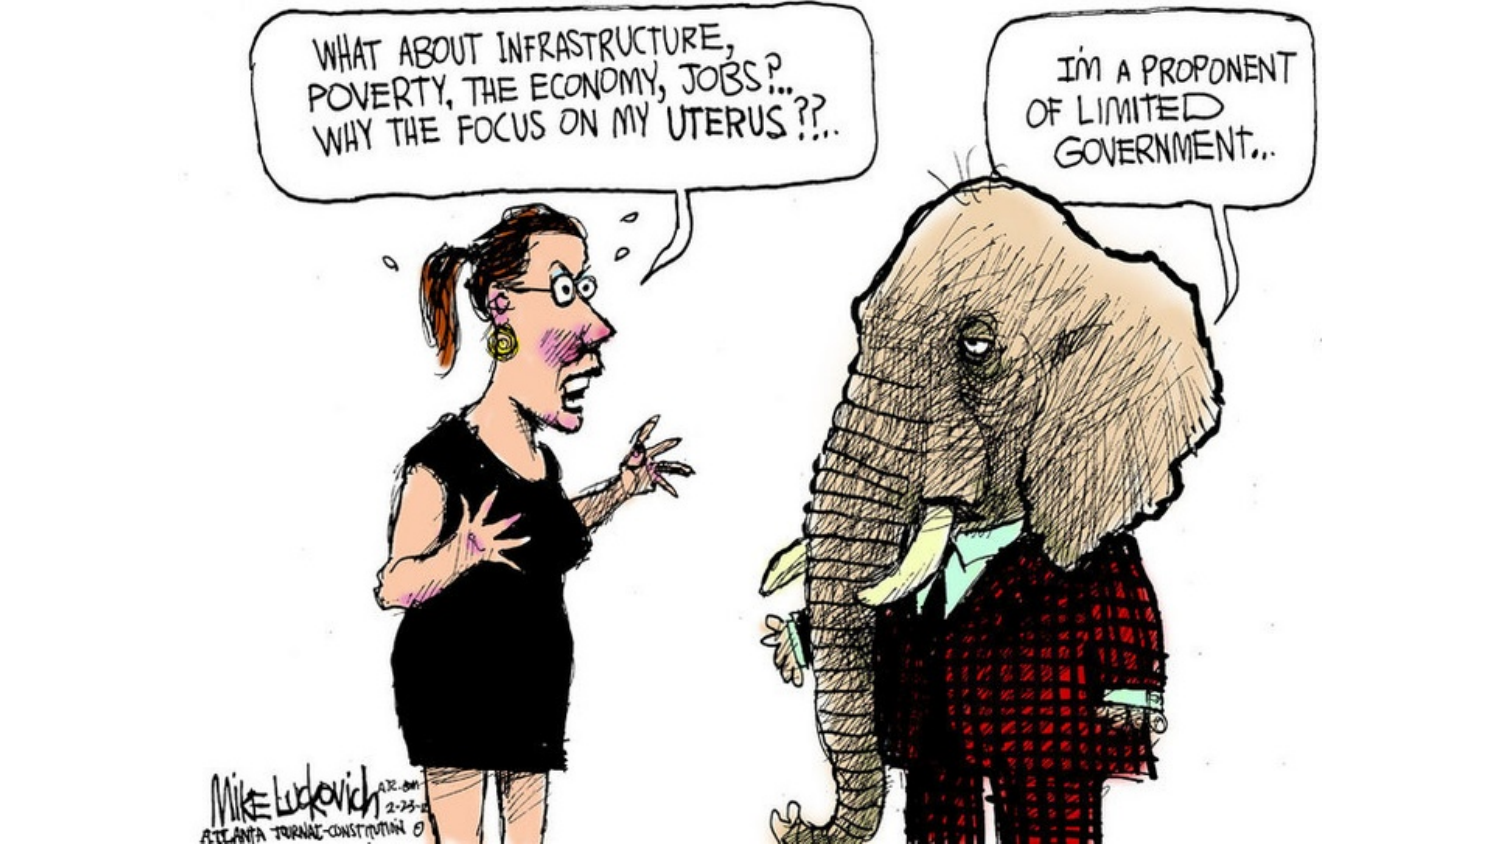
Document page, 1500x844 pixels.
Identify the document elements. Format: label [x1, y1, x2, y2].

picture [177, 0, 1322, 844]
